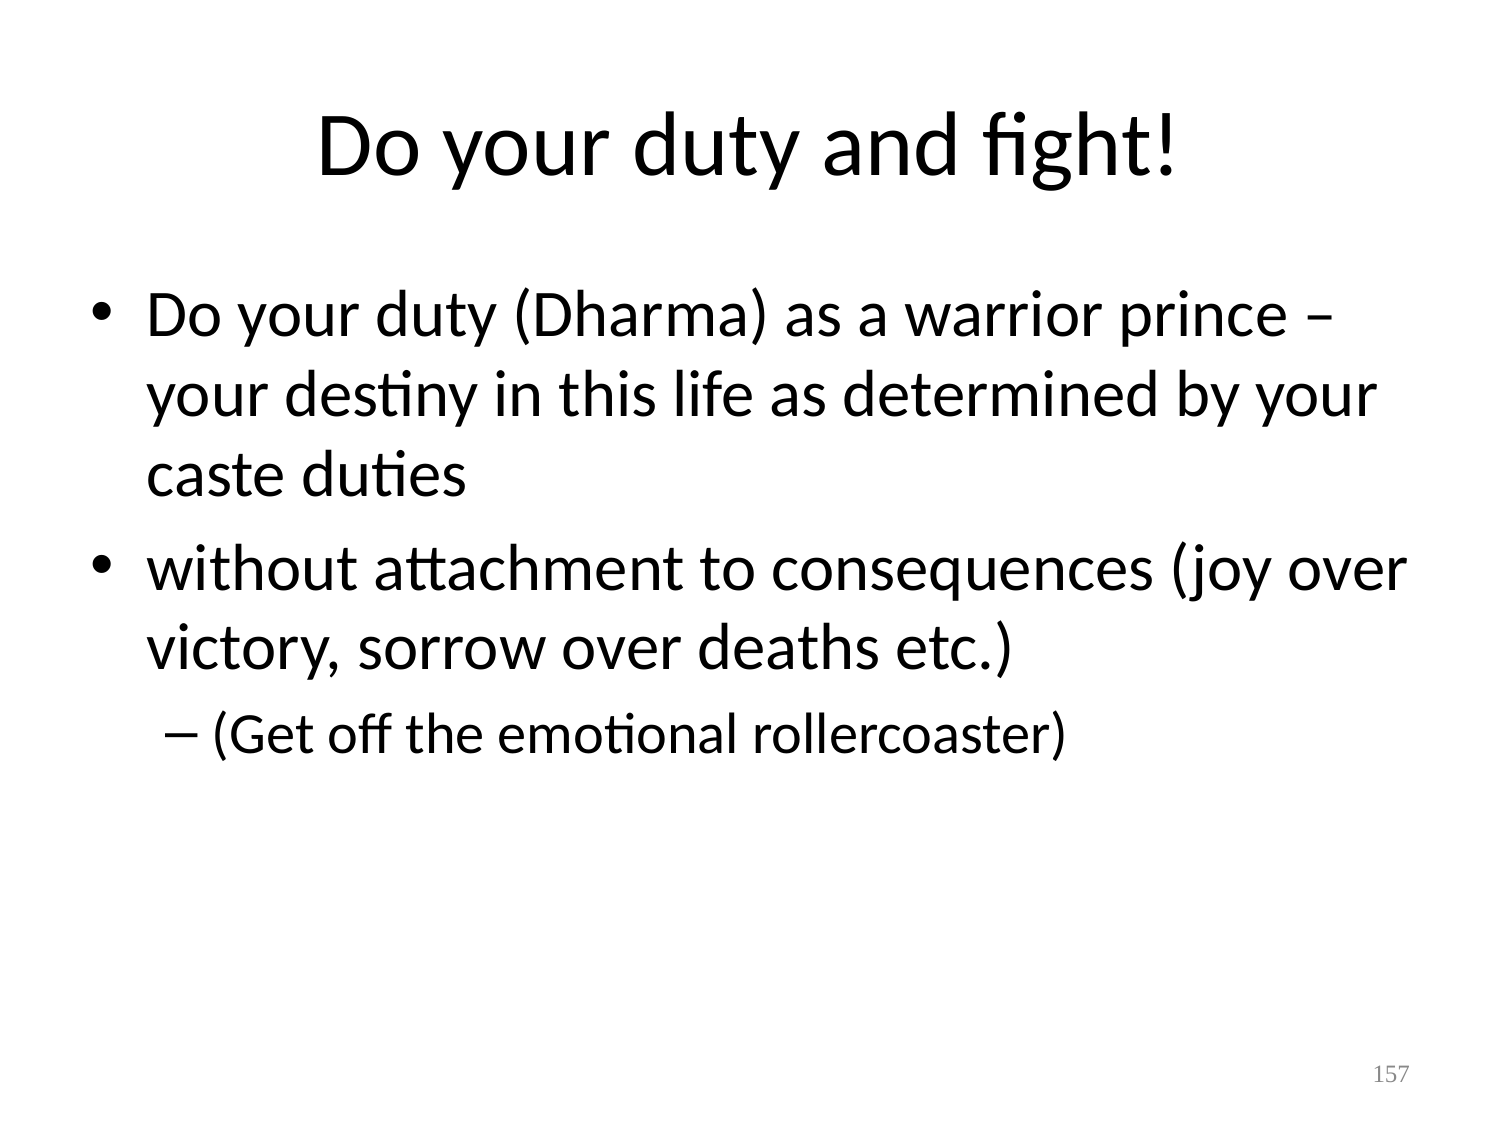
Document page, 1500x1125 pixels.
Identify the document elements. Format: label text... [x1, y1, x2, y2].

list Do your duty (Dharma) as a warrior prince – your destiny in this life as determined by your caste duties without attachment to consequences (joy over victory, sorrow over deaths etc.) (Get off the emotional rollercoaster) [75, 262, 1425, 1005]
slide_number 157 [1074, 1042, 1425, 1103]
title Do your duty and fight! [75, 45, 1425, 233]
